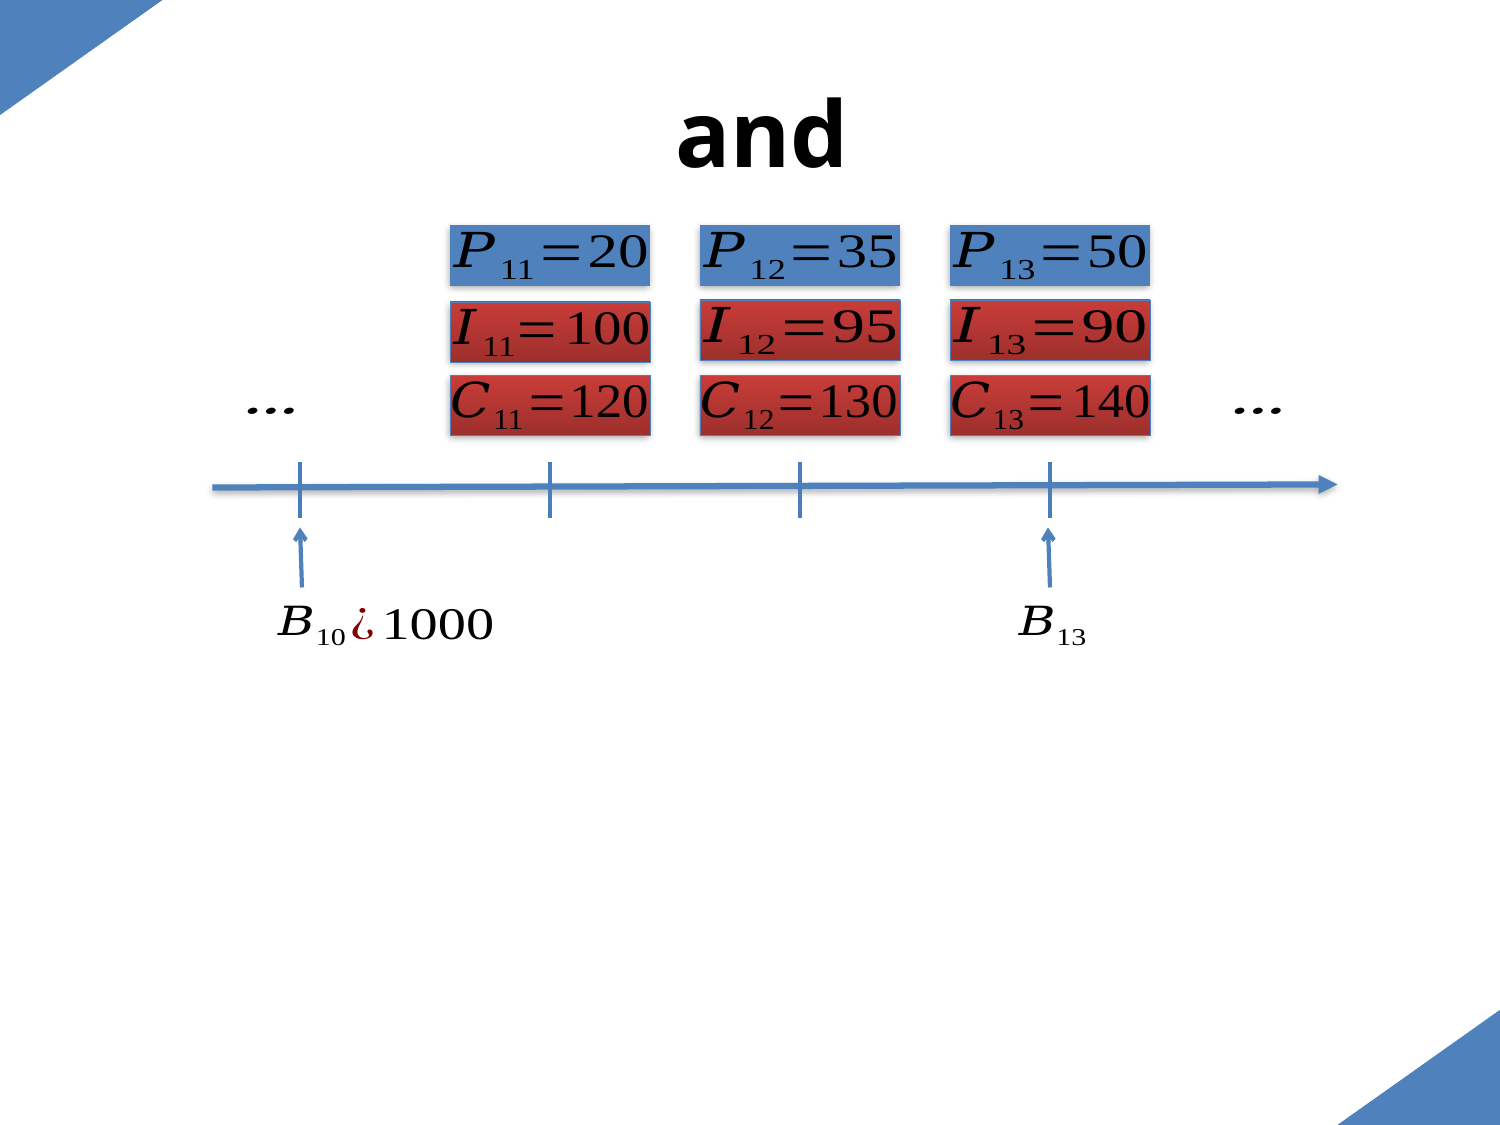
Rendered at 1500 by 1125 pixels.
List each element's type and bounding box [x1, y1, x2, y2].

text_box [75, 245, 1388, 988]
text_box [304, 484, 545, 488]
text_box [212, 484, 295, 488]
text_box [804, 484, 1045, 488]
text_box [554, 484, 795, 488]
text_box [1054, 484, 1338, 488]
text_box [299, 527, 303, 588]
text_box [1047, 527, 1051, 588]
